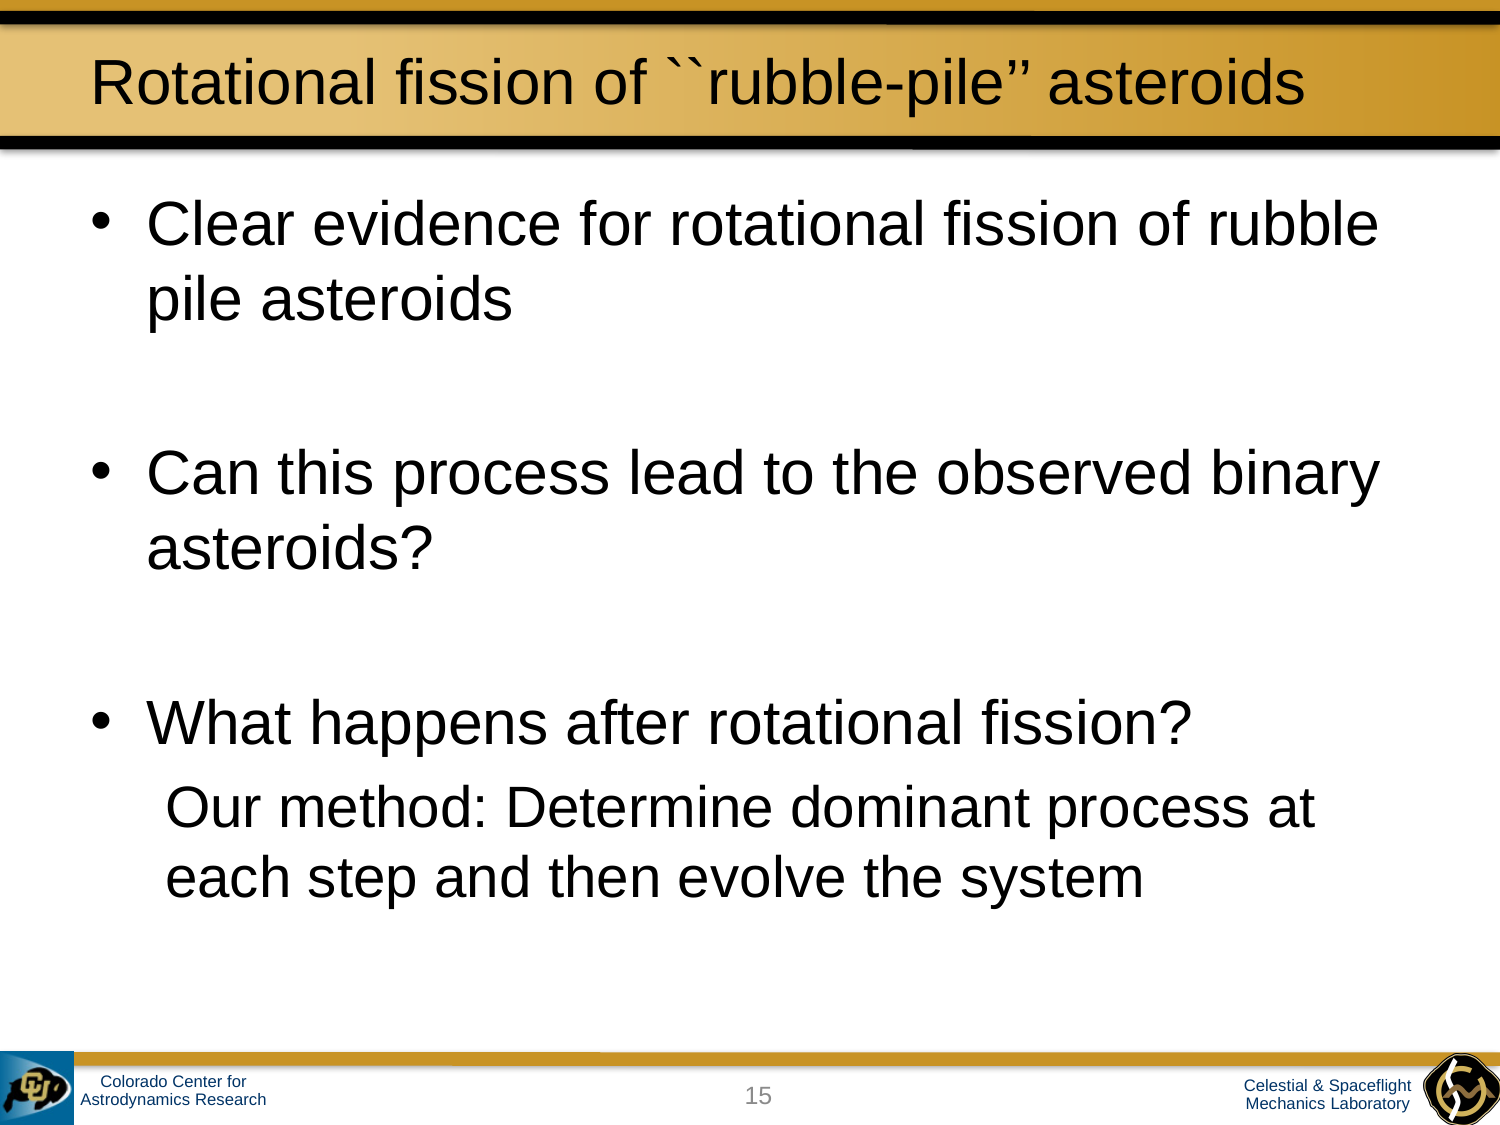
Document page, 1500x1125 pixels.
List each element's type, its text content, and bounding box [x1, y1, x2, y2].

picture [2, 1055, 71, 1119]
list Clear evidence for rotational fission of rubble pile asteroids Can this process lead to the observed binary asteroids? What happens after rotational fission? Our method: Determine dominant process at each step and then evolve the system [75, 174, 1425, 1043]
picture [1423, 1053, 1500, 1125]
slide_number 15 [712, 1065, 788, 1125]
title Rotational fission of ``rubble-pile’’ asteroids [75, 32, 1425, 125]
